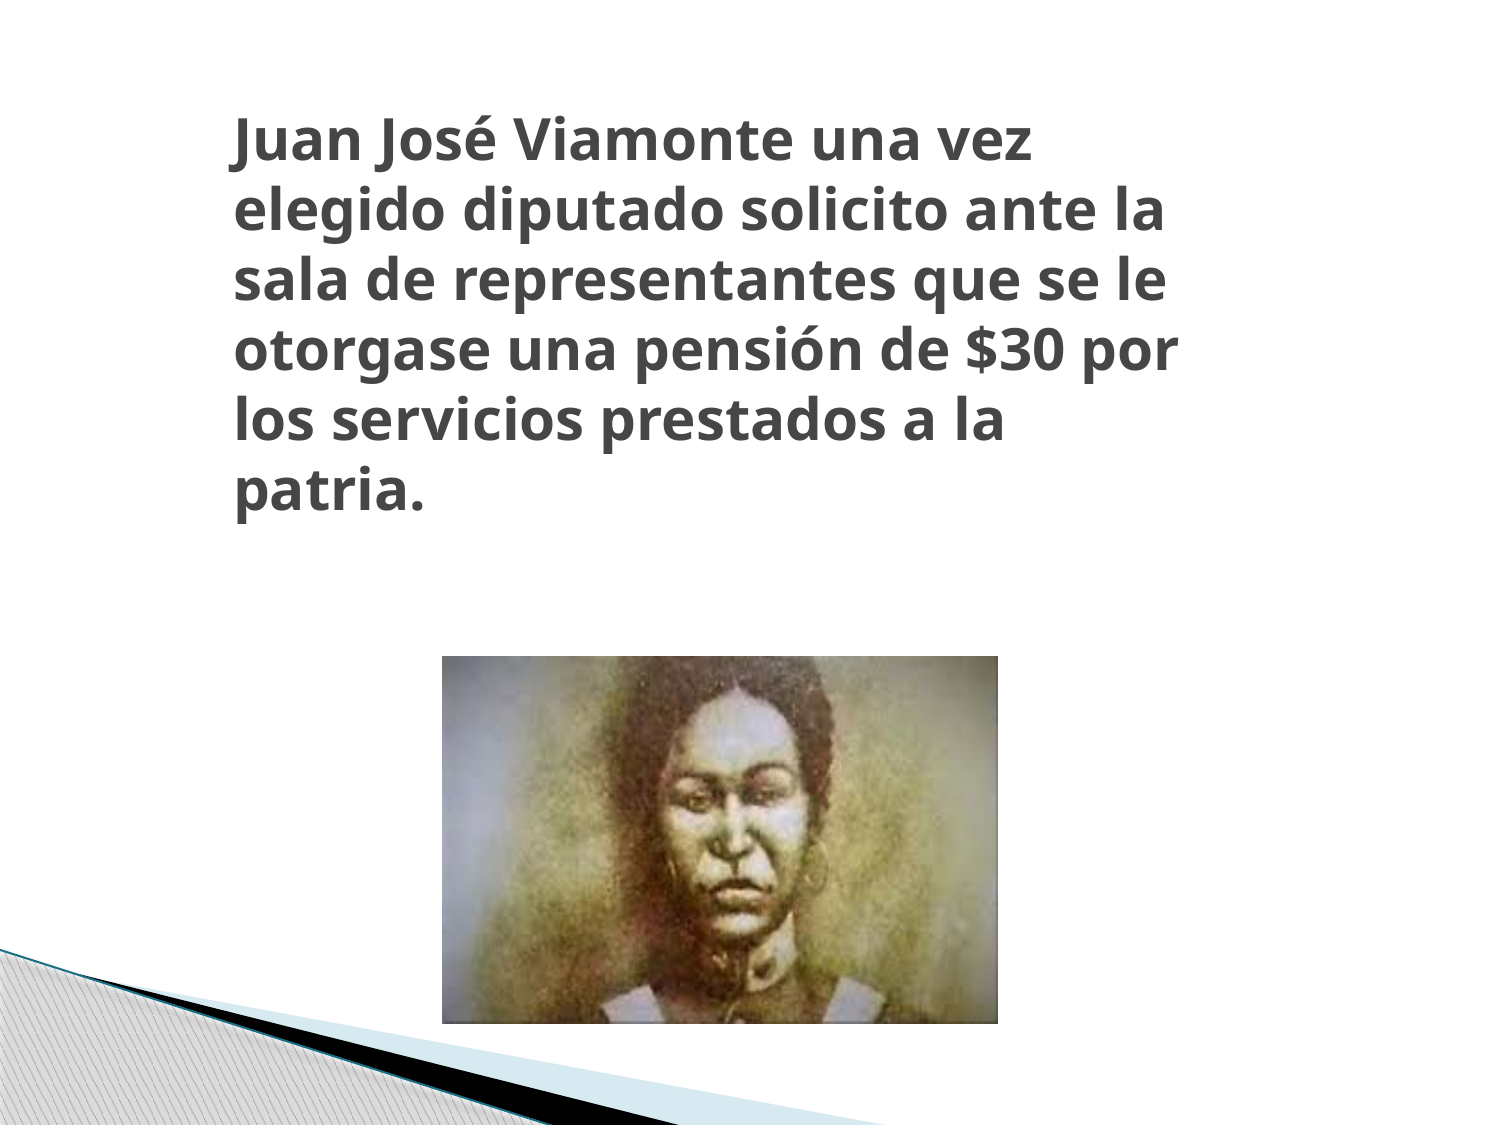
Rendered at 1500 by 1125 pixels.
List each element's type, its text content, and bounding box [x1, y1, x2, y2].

title Juan José Viamonte una vez elegido diputado solicito ante la sala de representantes que se le otorgase una pensión de $30 por los servicios prestados a la patria. [218, 78, 1199, 547]
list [442, 656, 999, 1024]
